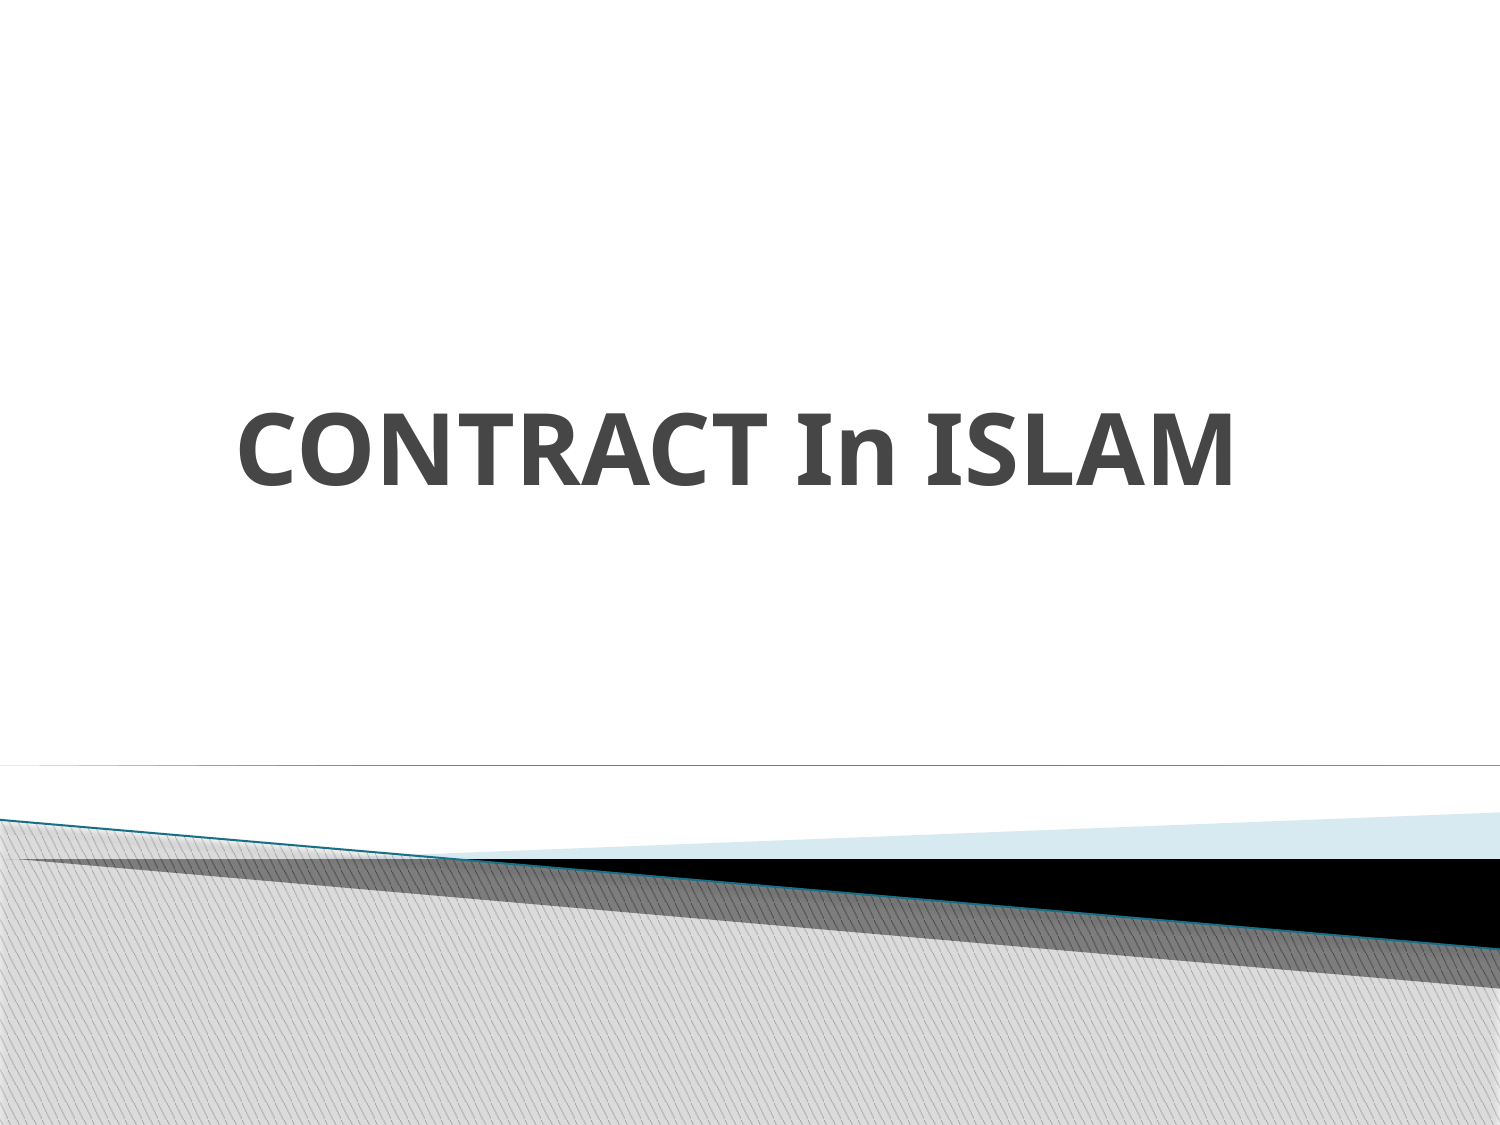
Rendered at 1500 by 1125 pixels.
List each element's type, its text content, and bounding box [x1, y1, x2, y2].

title CONTRACT In ISLAM [99, 324, 1375, 513]
picture [5, 859, 1500, 989]
